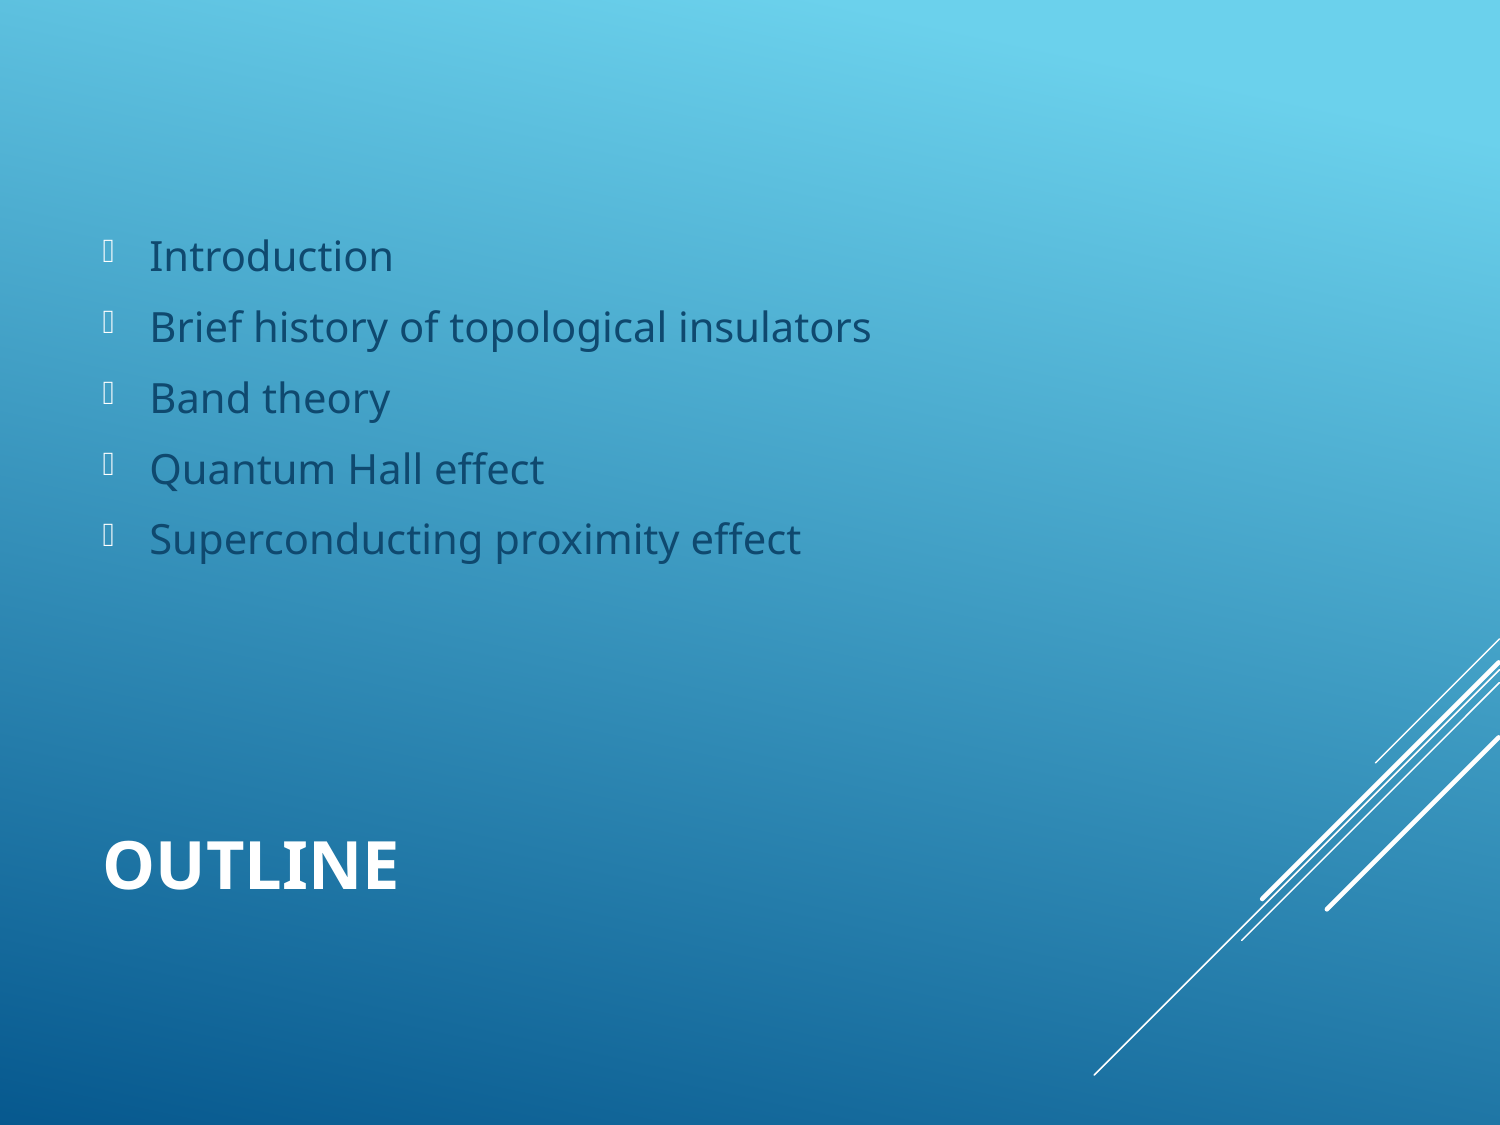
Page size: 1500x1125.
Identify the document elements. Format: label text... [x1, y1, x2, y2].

list Introduction Brief history of topological insulators Band theory Quantum Hall effect Superconducting proximity effect [87, 87, 1163, 706]
title Outline [87, 737, 1163, 988]
